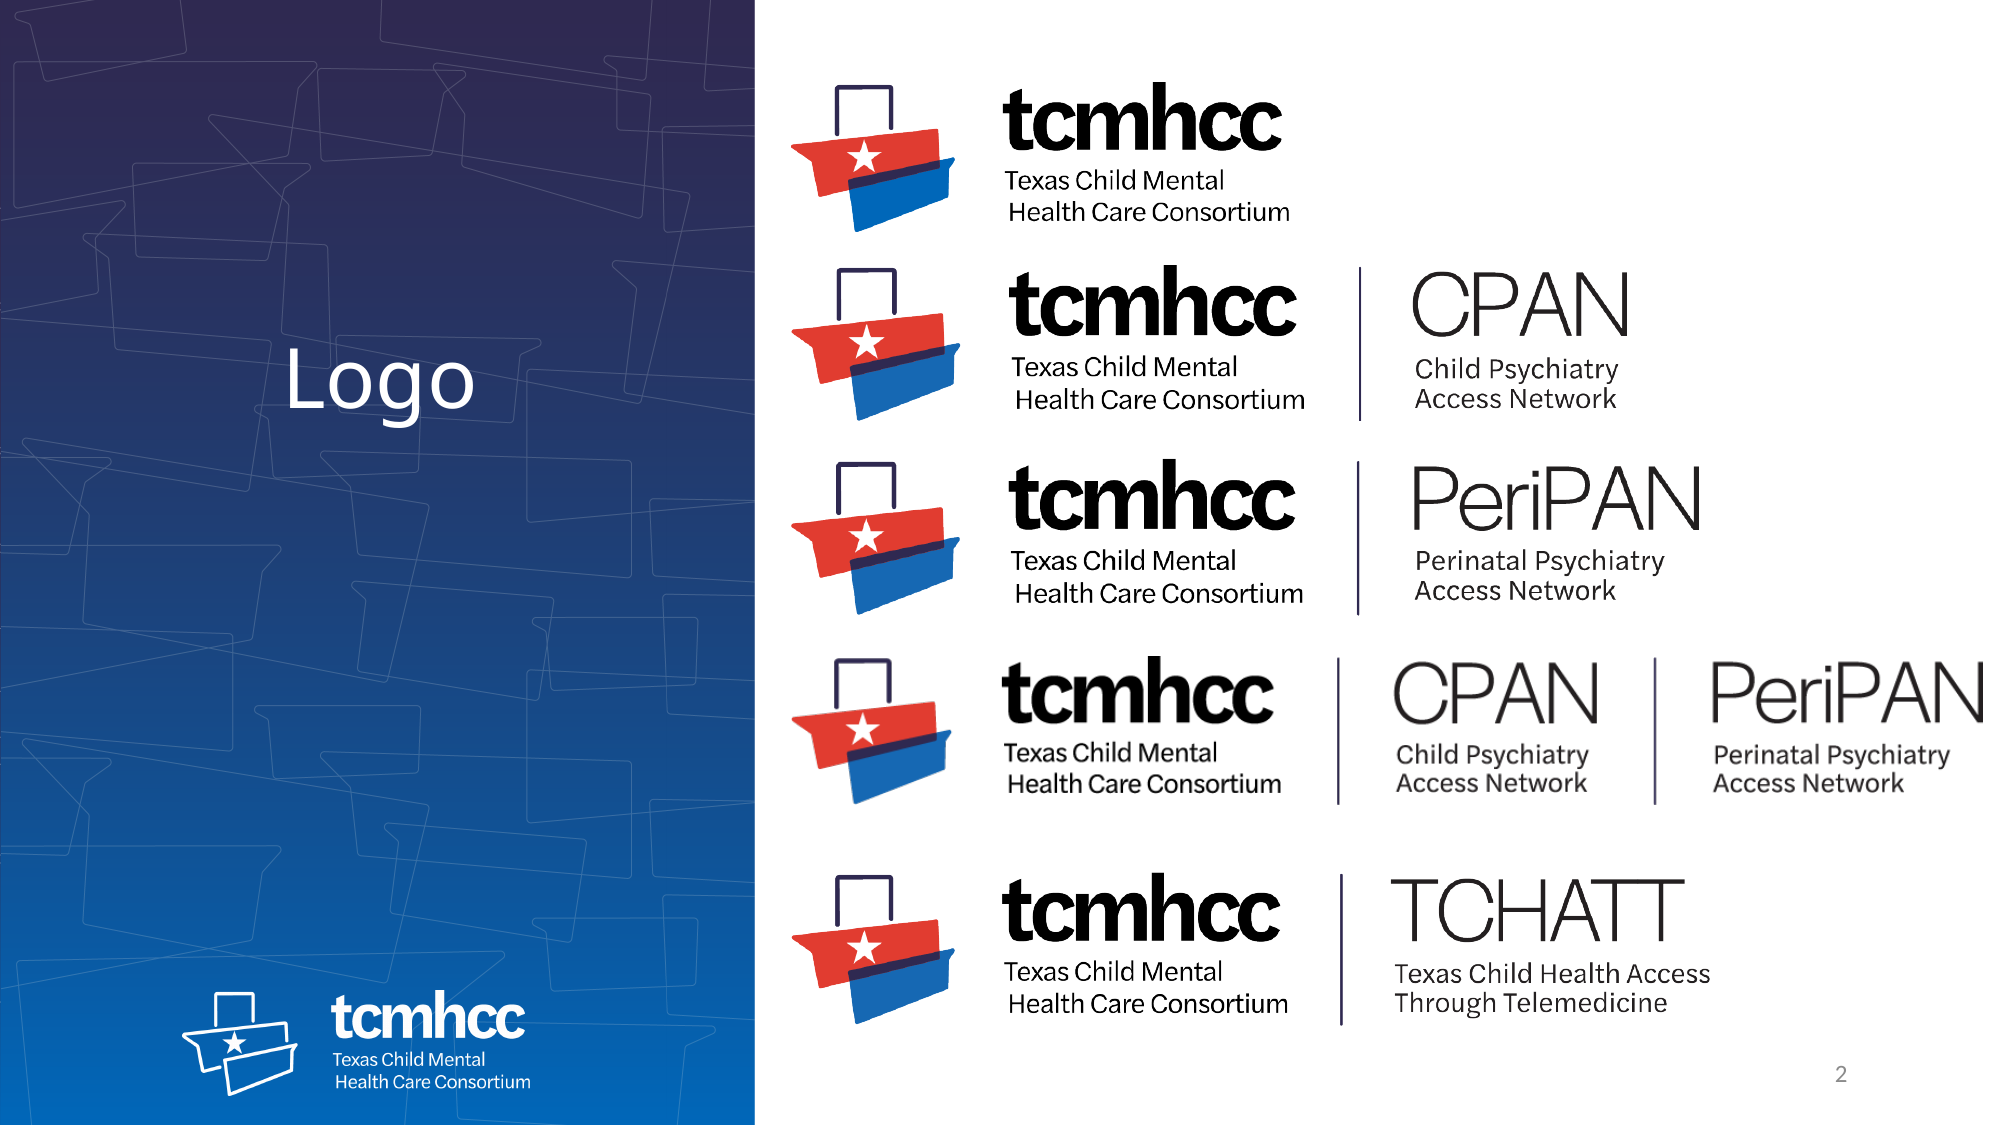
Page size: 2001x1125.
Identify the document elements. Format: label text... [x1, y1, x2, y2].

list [791, 82, 1289, 232]
picture [0, 0, 1999, 1125]
list Logo [68, 73, 692, 689]
slide_number 2 [1412, 1042, 1863, 1103]
